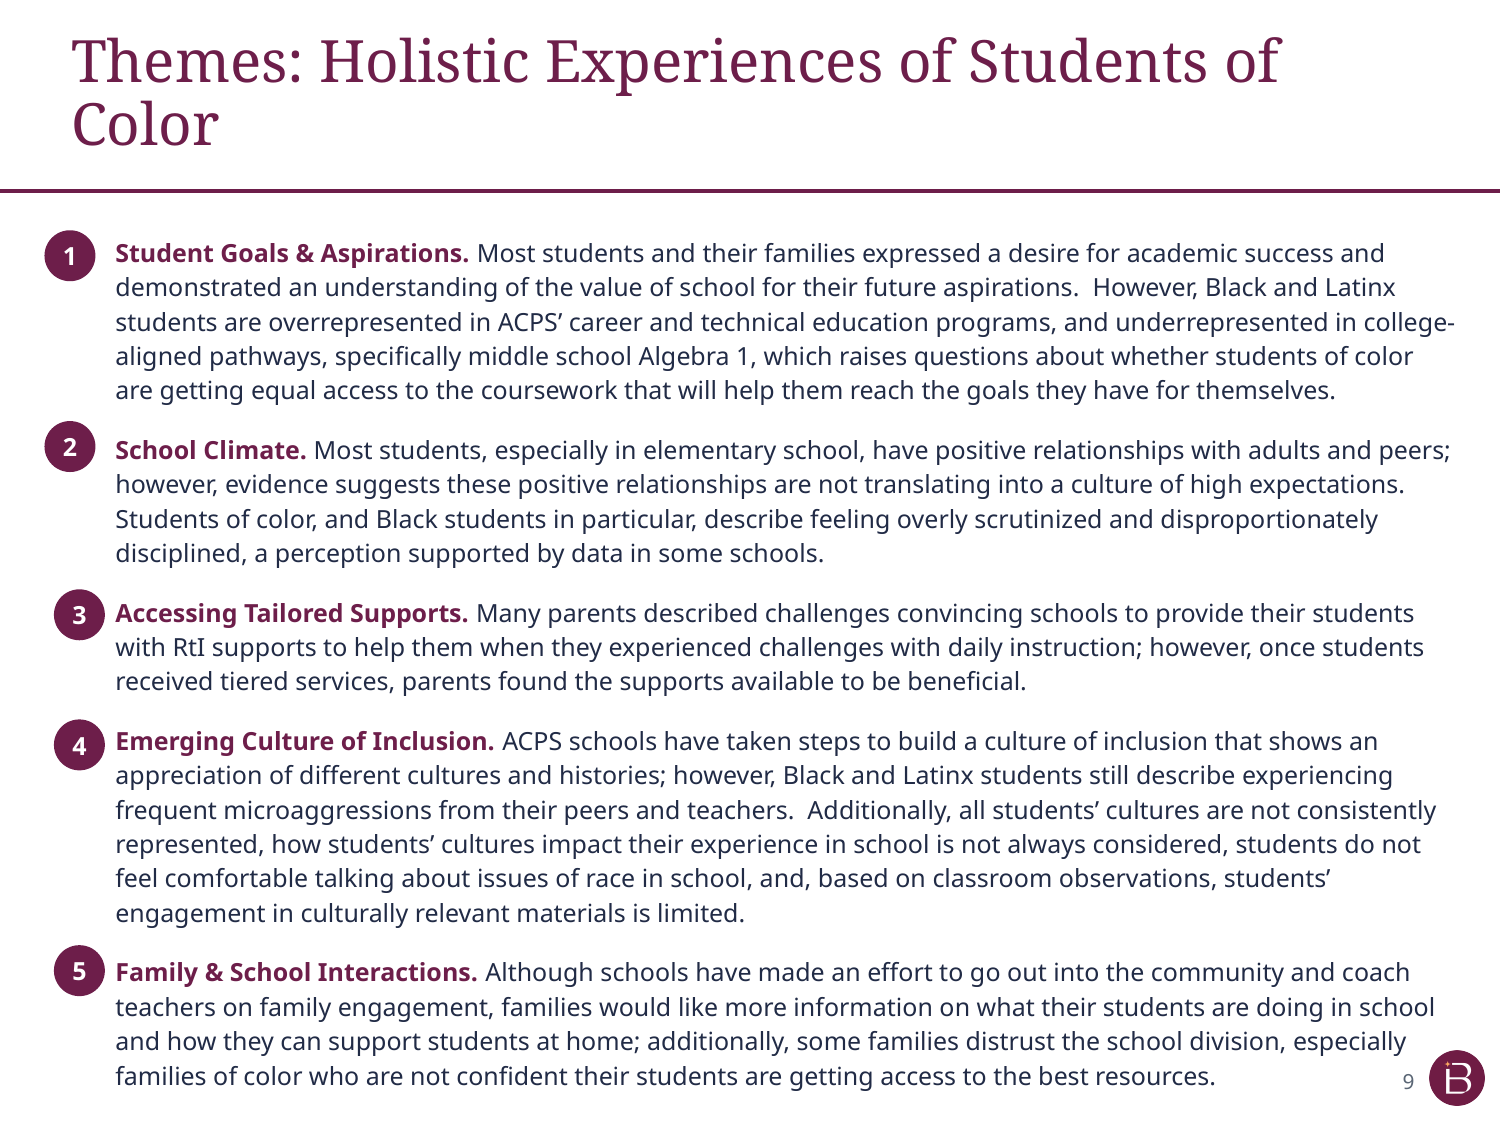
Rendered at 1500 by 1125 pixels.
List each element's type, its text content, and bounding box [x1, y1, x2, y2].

slide_number 9 [1329, 1058, 1430, 1107]
list Student Goals & Aspirations. Most students and their families expressed a desire for academic success and demonstrated an understanding of the value of school for their future aspirations. However, Black and Latinx students are overrepresented in ACPS’ career and technical education programs, and underrepresented in college-aligned pathways, specifically middle school Algebra 1, which raises questions about whether students of color are getting equal access to the coursework that will help them reach the goals they have for themselves. School Climate. Most students, especially in elementary school, have positive relationships with adults and peers; however, evidence suggests these positive relationships are not translating into a culture of high expectations. Students of color, and Black students in particular, describe feeling overly scrutinized and disproportionately disciplined, a perception supported by data in some schools. Accessing Tailored Supports. Many parents described challenges convincing schools to provide their students with RtI supports to help them when they experienced challenges with daily instruction; however, once students received tiered services, parents found the supports available to be beneficial. Emerging Culture of Inclusion. ACPS schools have taken steps to build a culture of inclusion that shows an appreciation of different cultures and histories; however, Black and Latinx students still describe experiencing frequent microaggressions from their peers and teachers. Additionally, all students’ cultures are not consistently represented, how students’ cultures impact their experience in school is not always considered, students do not feel comfortable talking about issues of race in school, and, based on classroom observations, students’ engagement in culturally relevant materials is limited. Family & School Interactions. Although schools have made an effort to go out into the community and coach teachers on family engagement, families would like more information on what their students are doing in school and how they can support students at home; additionally, some families distrust the school division, especially families of color who are not confident their students are getting access to the best resources. [25, 217, 1475, 963]
text_box 4 [53, 719, 105, 771]
text_box 1 [44, 230, 96, 282]
text_box 2 [44, 421, 96, 473]
text_box 5 [53, 945, 105, 997]
title Themes: Holistic Experiences of Students of Color [56, 0, 1444, 192]
picture [1429, 1050, 1485, 1106]
text_box 3 [53, 589, 105, 641]
